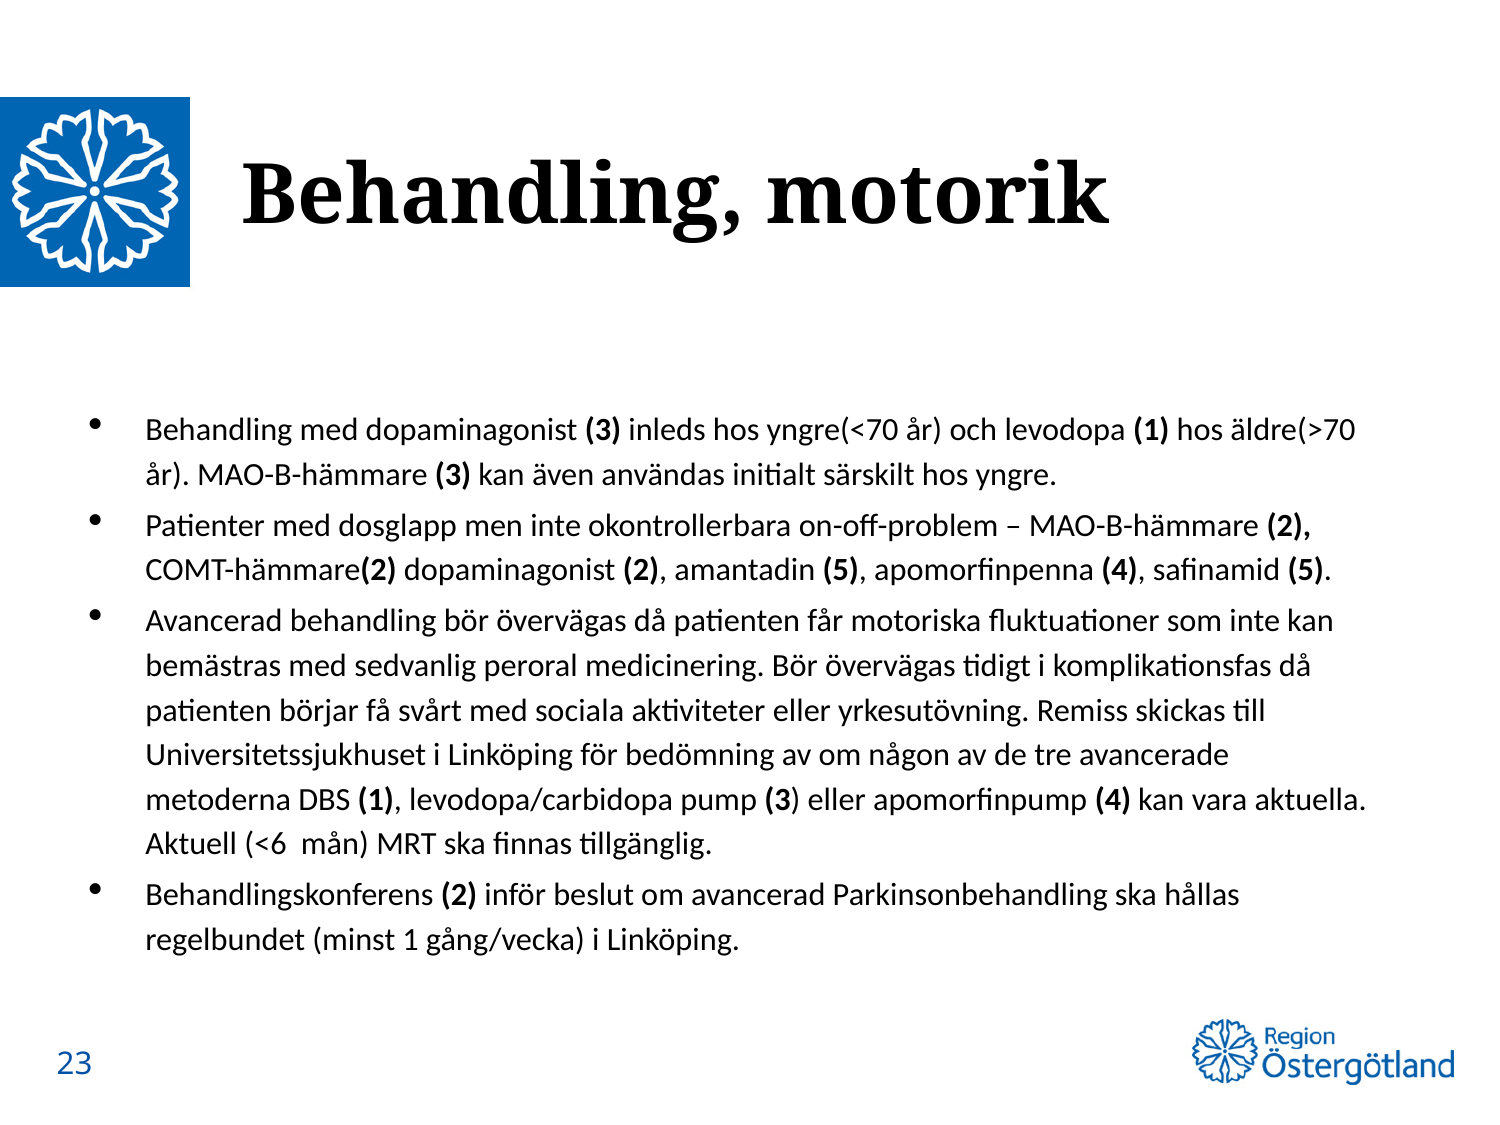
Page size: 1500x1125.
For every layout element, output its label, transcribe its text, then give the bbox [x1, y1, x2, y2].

list Behandling med dopaminagonist (3) inleds hos yngre(<70 år) och levodopa (1) hos äldre(>70 år). MAO-B-hämmare (3) kan även användas initialt särskilt hos yngre. Patienter med dosglapp men inte okontrollerbara on-off-problem – MAO-B-hämmare (2), COMT-hämmare(2) dopaminagonist (2), amantadin (5), apomorfinpenna (4), safinamid (5). Avancerad behandling bör övervägas då patienten får motoriska fluktuationer som inte kan bemästras med sedvanlig peroral medicinering. Bör övervägas tidigt i komplikationsfas då patienten börjar få svårt med sociala aktiviteter eller yrkesutövning. Remiss skickas till Universitetssjukhuset i Linköping för bedömning av om någon av de tre avancerade metoderna DBS (1), levodopa/carbidopa pump (3) eller apomorfinpump (4) kan vara aktuella. Aktuell (<6 mån) MRT ska finnas tillgänglig. Behandlingskonferens (2) inför beslut om avancerad Parkinsonbehandling ska hållas regelbundet (minst 1 gång/vecka) i Linköping. [75, 395, 1392, 986]
slide_number 23 [25, 1033, 108, 1094]
picture [0, 0, 1500, 1125]
title Behandling, motorik [226, 86, 1392, 294]
